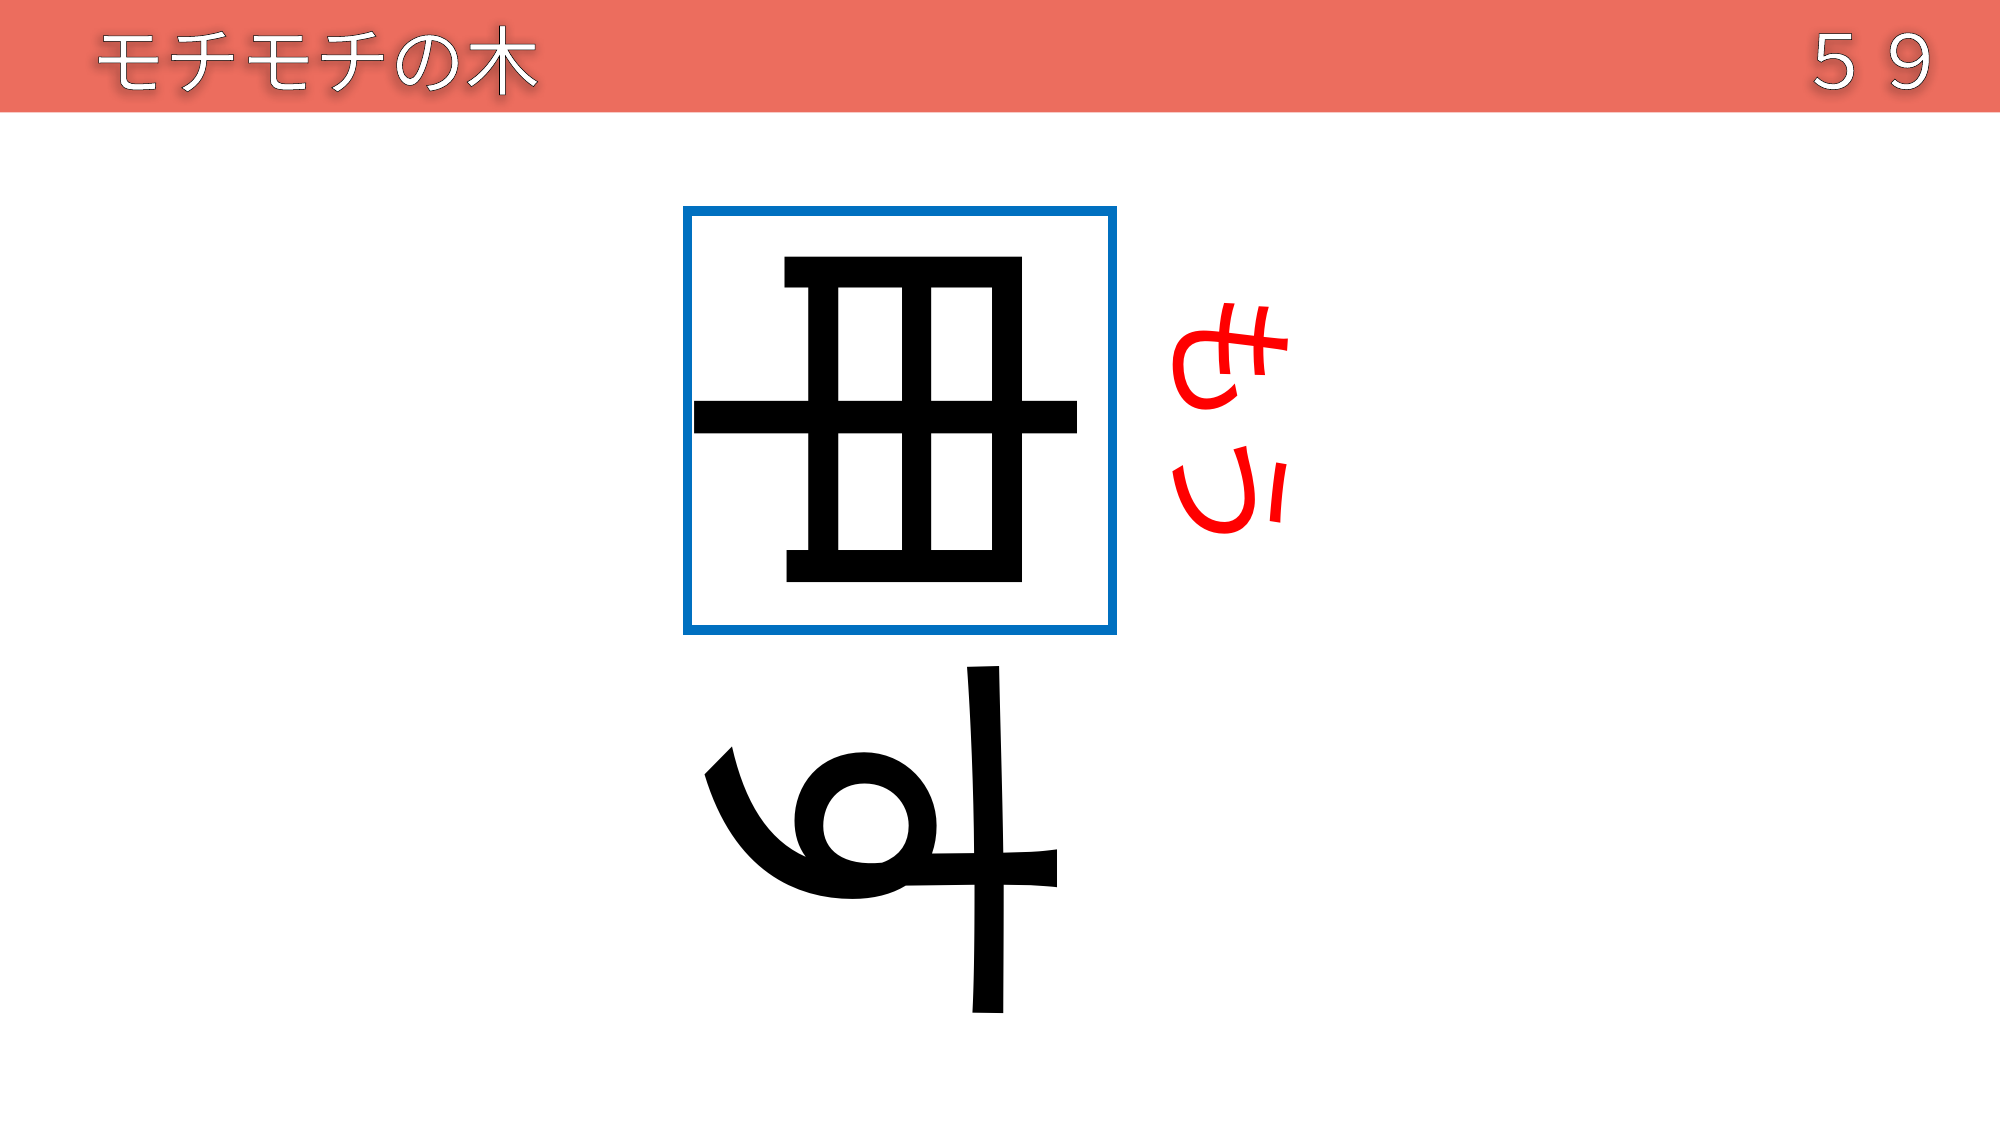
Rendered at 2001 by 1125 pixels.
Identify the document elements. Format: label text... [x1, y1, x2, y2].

text_box ５９ [1782, 6, 1963, 112]
text_box [0, 0, 2000, 113]
text_box モチモチの木 [75, 6, 1233, 112]
text_box [687, 210, 1114, 631]
text_box もう [1152, 275, 1325, 569]
text_box 申す [616, 195, 1152, 1125]
